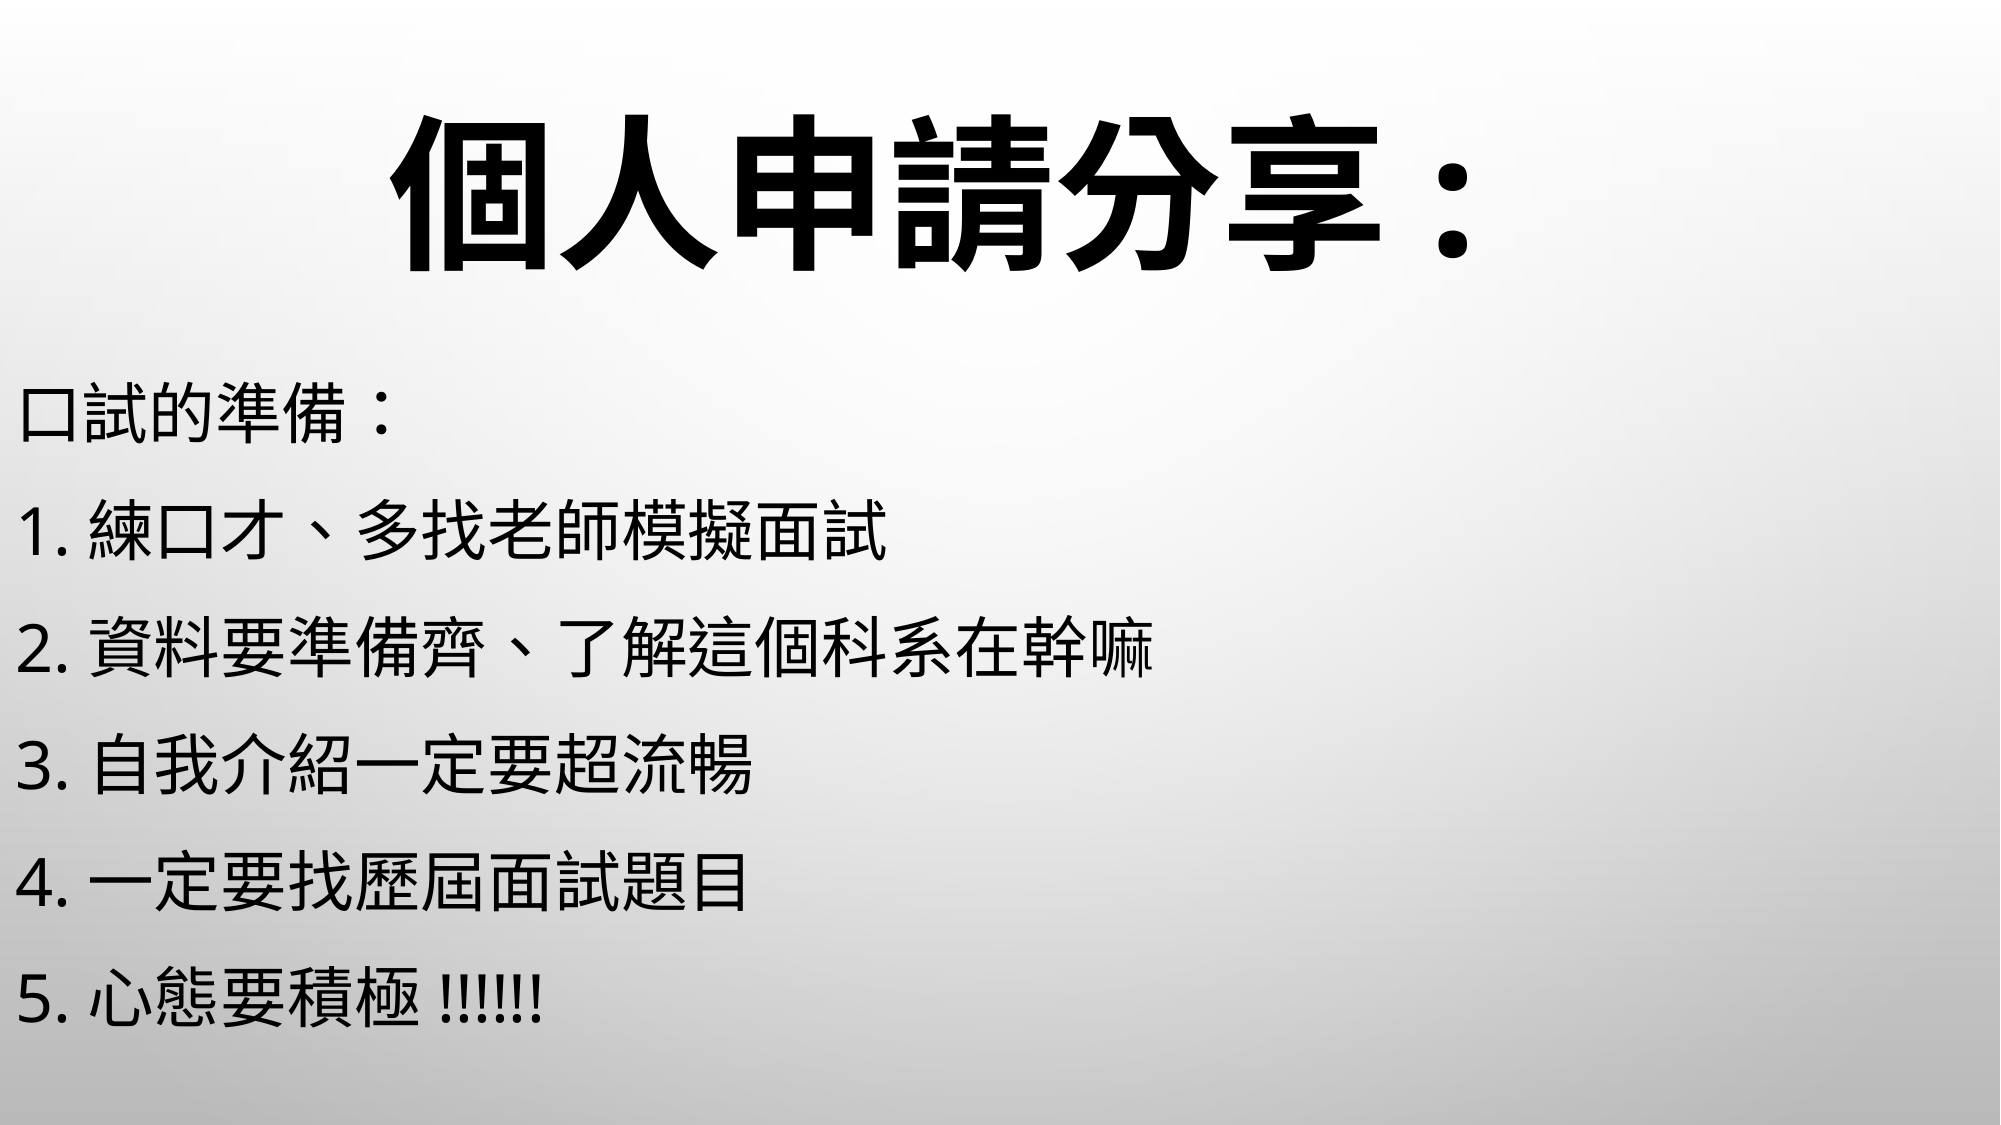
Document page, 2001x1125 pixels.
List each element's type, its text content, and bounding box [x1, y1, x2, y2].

list 口試的準備： 1.練口才、多找老師模擬面試 2.資料要準備齊、了解這個科系在幹嘛 3.自我介紹一定要超流暢 4.一定要找歷屆面試題目 5.心態要積極!!!!!! [0, 337, 1851, 1054]
title 個人申請分享: [82, 71, 1783, 333]
picture [0, 0, 2000, 1125]
